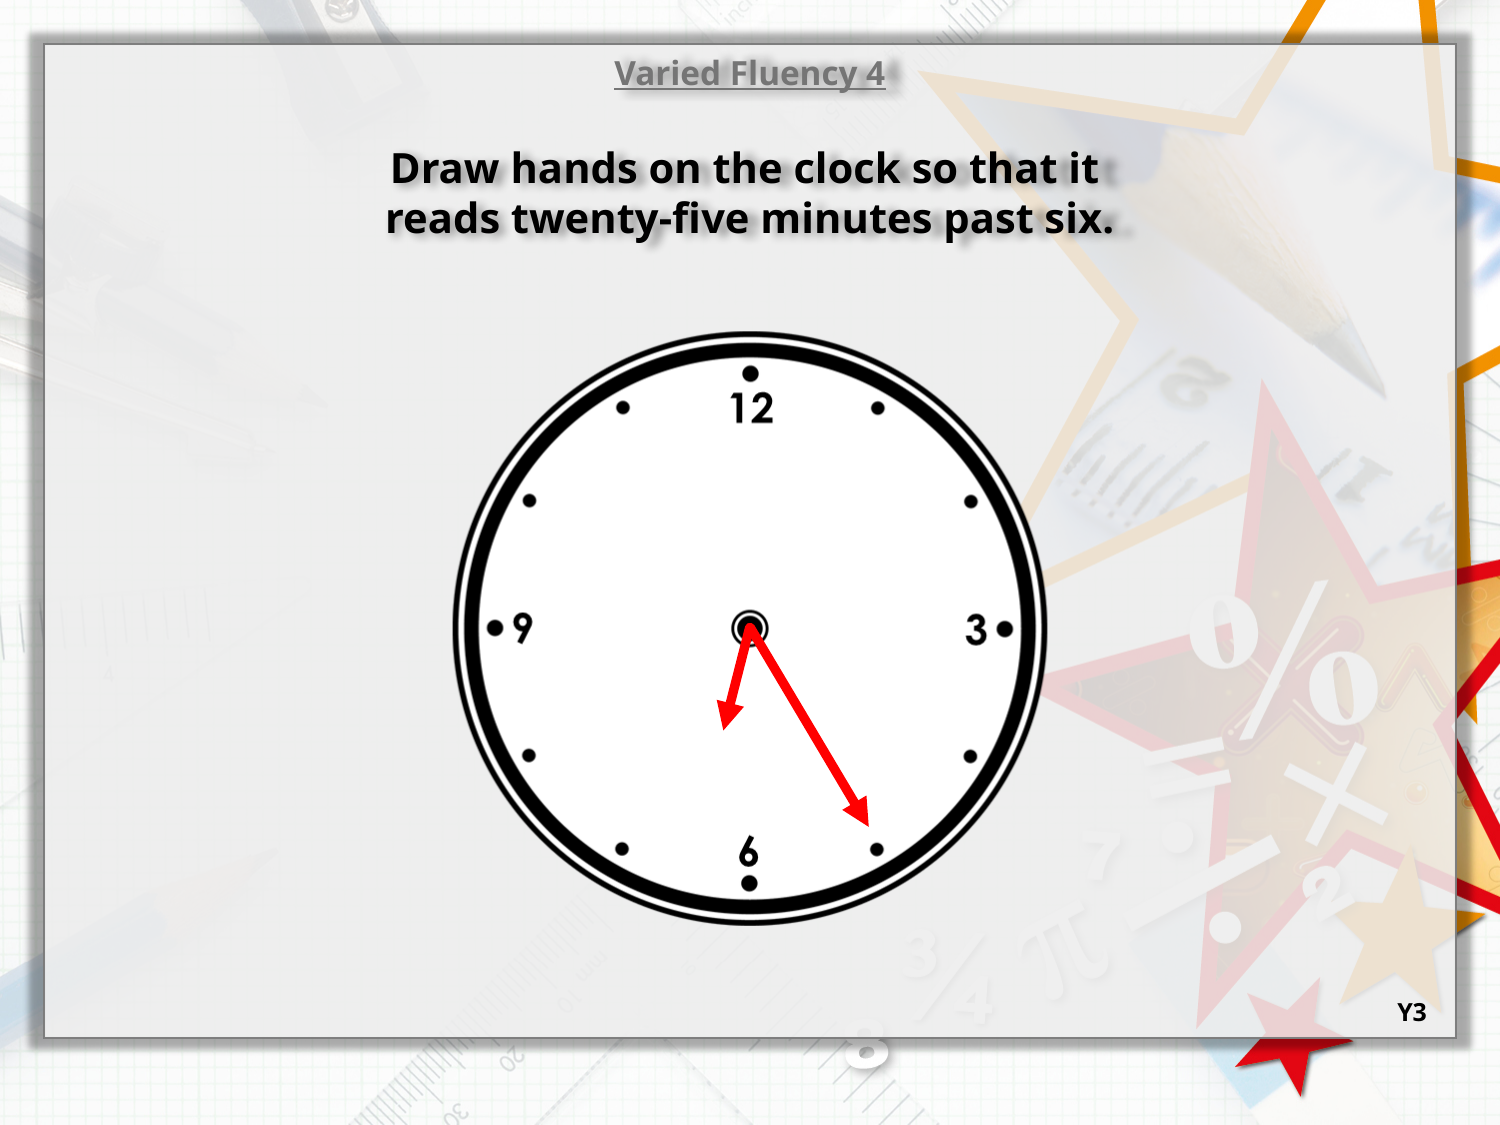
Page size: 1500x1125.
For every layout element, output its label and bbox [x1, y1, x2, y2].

text_box [749, 627, 870, 828]
text_box [722, 627, 751, 732]
picture [0, 0, 1500, 1125]
